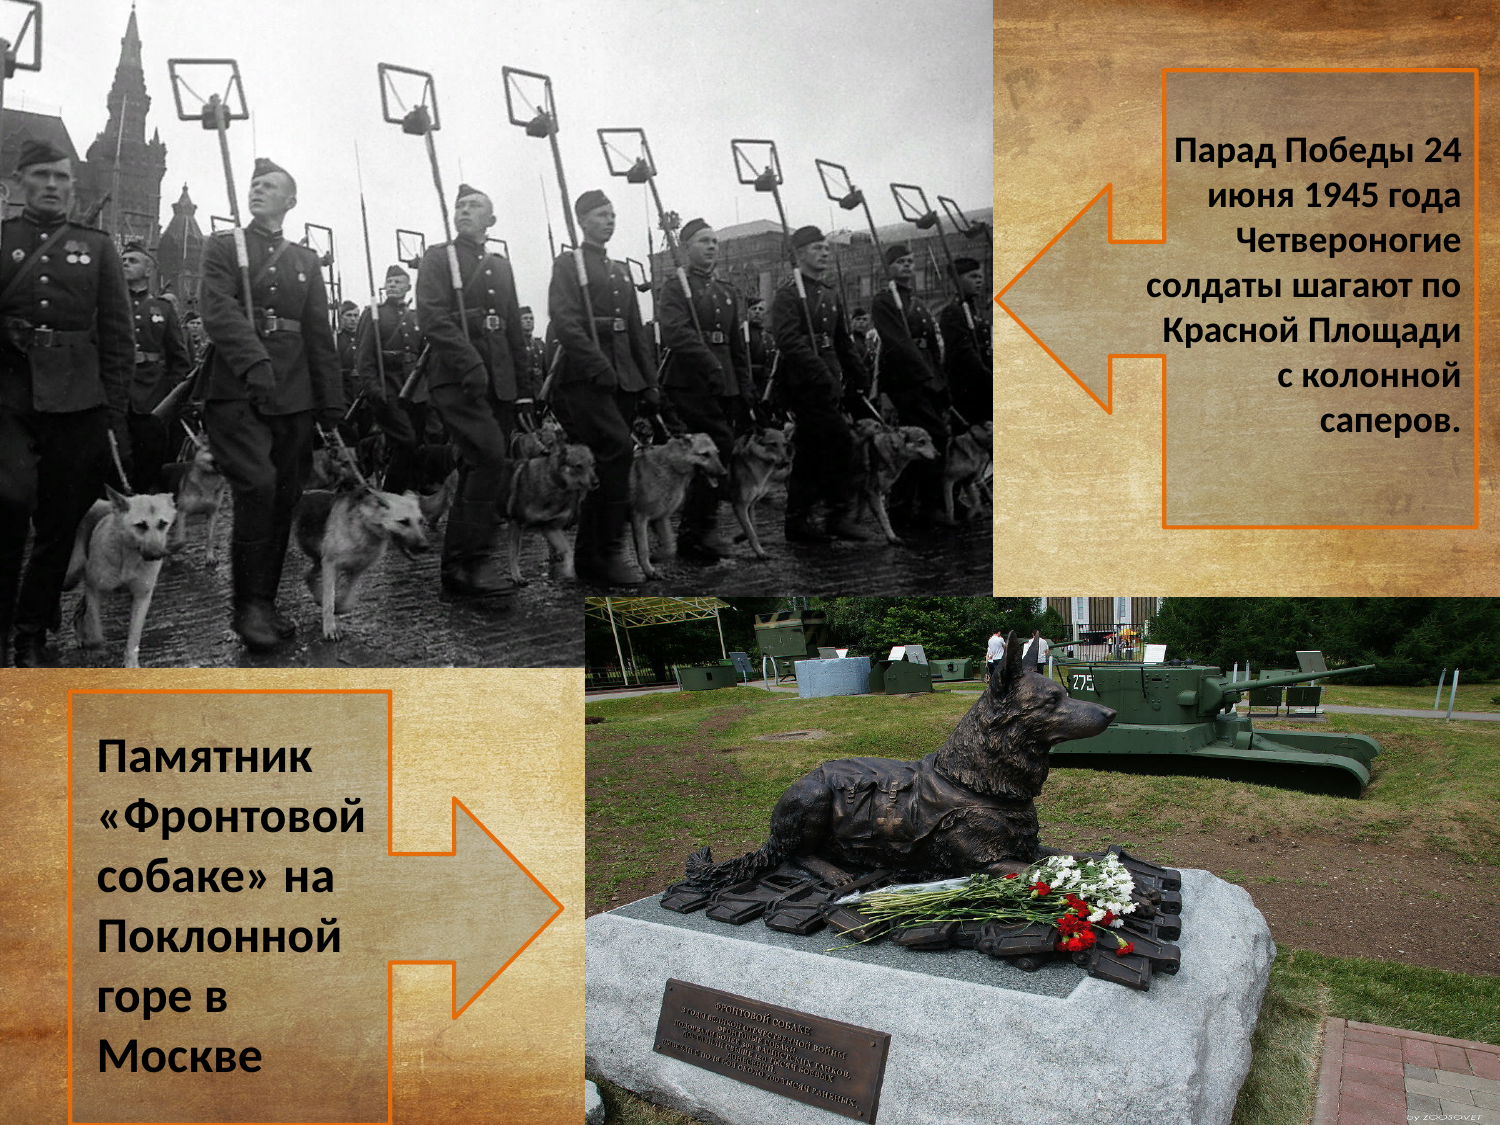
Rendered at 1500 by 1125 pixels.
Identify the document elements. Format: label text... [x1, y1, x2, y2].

picture [0, 0, 1500, 1125]
text_box [1162, 68, 1479, 530]
text_box [997, 182, 1125, 416]
text_box [399, 796, 565, 1021]
text_box Памятник «Фронтовой собаке» на Поклонной горе в Москве [81, 714, 399, 1090]
text_box Парад Победы 24 июня 1945 года Четвероногие солдаты шагают по Красной Площади с колонной саперов. [1125, 117, 1477, 447]
text_box [68, 689, 393, 1125]
